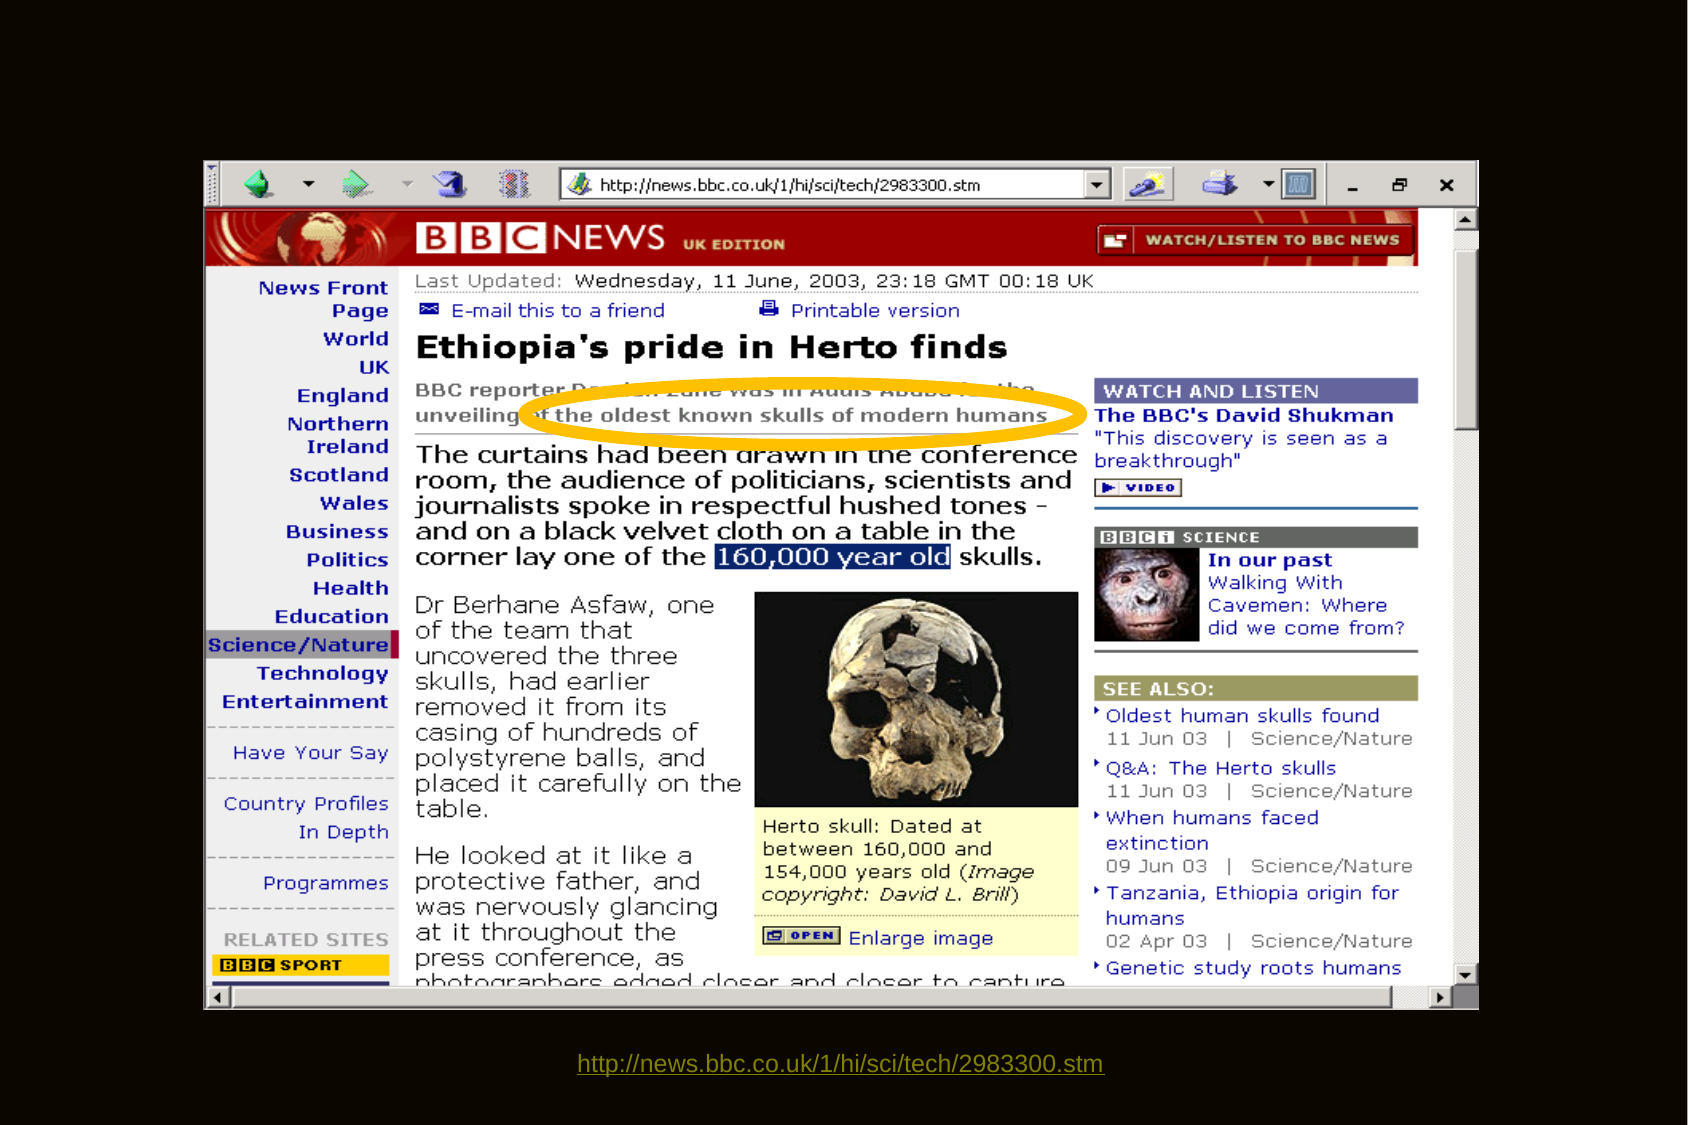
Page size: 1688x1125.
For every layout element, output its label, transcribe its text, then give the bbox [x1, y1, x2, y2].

text_box http://news.bbc.co.uk/1/hi/sci/tech/2983300.stm [562, 1039, 1120, 1085]
picture [203, 159, 1480, 1011]
